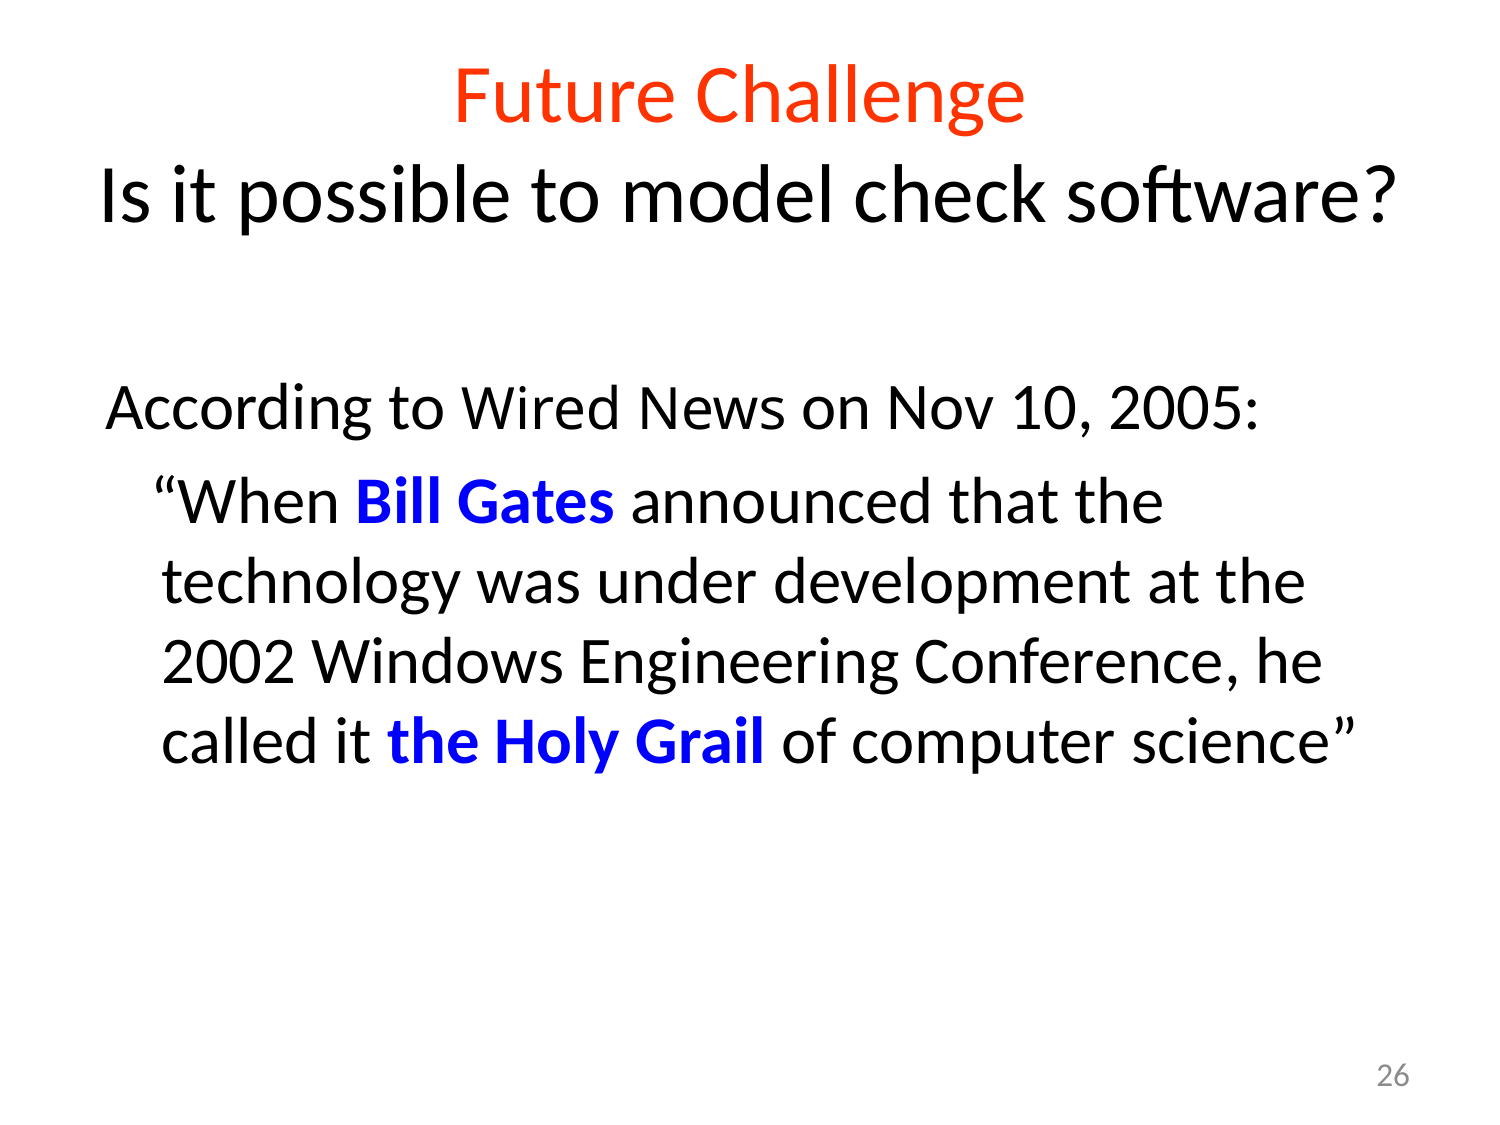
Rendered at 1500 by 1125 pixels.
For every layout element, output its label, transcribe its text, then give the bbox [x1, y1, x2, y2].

title Future Challenge Is it possible to model check software? [75, 45, 1425, 233]
list According to Wired News on Nov 10, 2005: “When Bill Gates announced that the technology was under development at the 2002 Windows Engineering Conference, he called it the Holy Grail of computer science” [90, 262, 1403, 1005]
slide_number 26 [1074, 1042, 1425, 1103]
